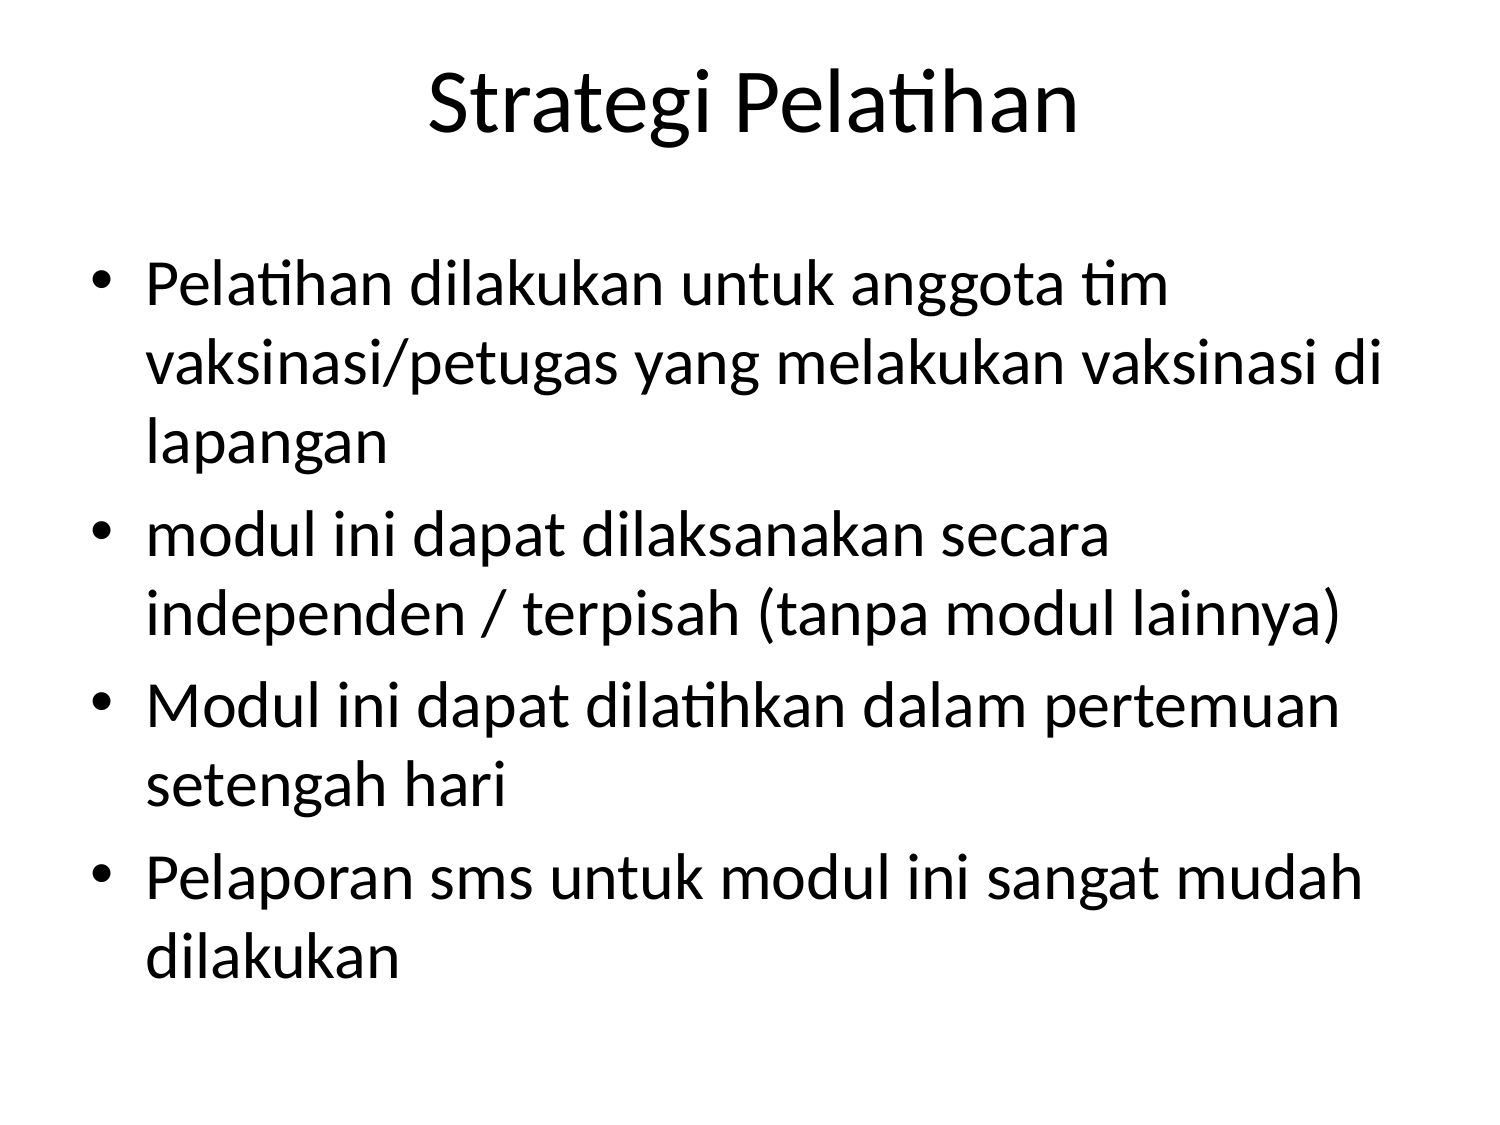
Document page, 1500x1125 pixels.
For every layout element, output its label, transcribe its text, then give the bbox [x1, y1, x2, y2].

title Strategi Pelatihan [79, 32, 1430, 160]
list Pelatihan dilakukan untuk anggota tim vaksinasi/petugas yang melakukan vaksinasi di lapangan modul ini dapat dilaksanakan secara independen / terpisah (tanpa modul lainnya) Modul ini dapat dilatihkan dalam pertemuan setengah hari Pelaporan sms untuk modul ini sangat mudah dilakukan [75, 231, 1425, 1005]
